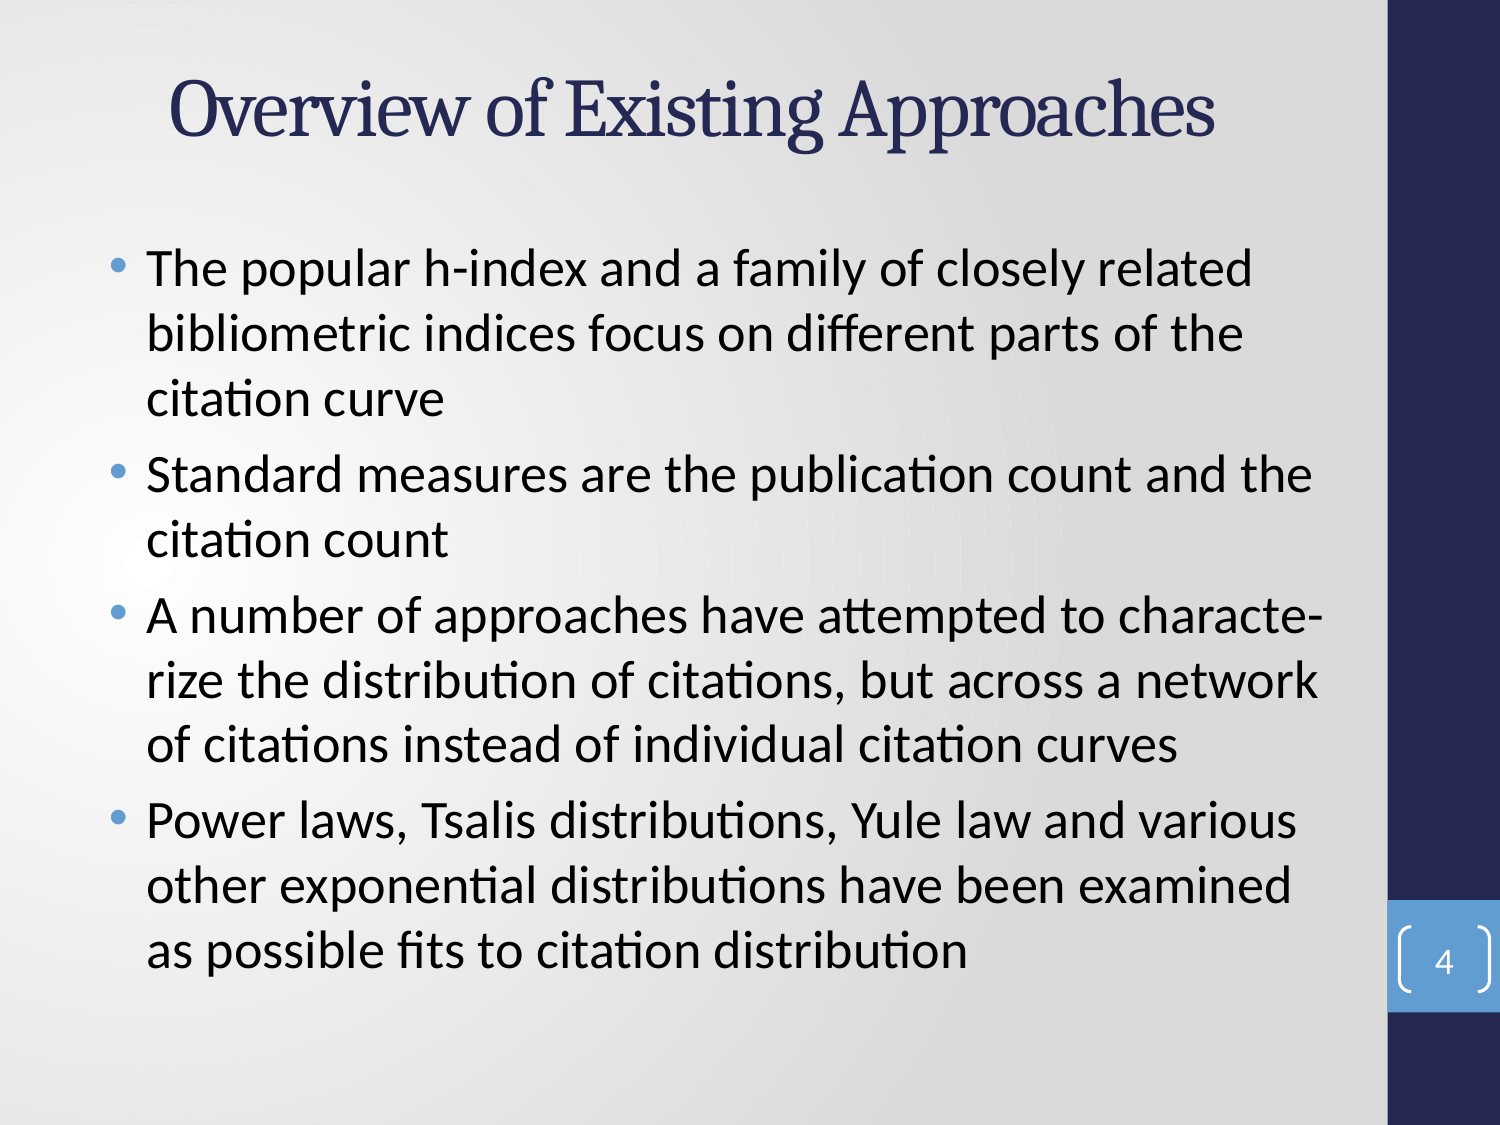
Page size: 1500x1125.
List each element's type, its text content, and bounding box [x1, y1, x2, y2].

list The popular h-index and a family of closely related bibliometric indices focus on different parts of the citation curve Standard measures are the publication count and the citation count A number of approaches have attempted to characte-rize the distribution of citations, but across a network of citations instead of individual citation curves Power laws, Tsalis distributions, Yule law and various other exponential distributions have been examined as possible fits to citation distribution [75, 224, 1365, 1013]
title Overview of Existing Approaches [0, 0, 1388, 207]
slide_number 4 [1397, 925, 1492, 994]
